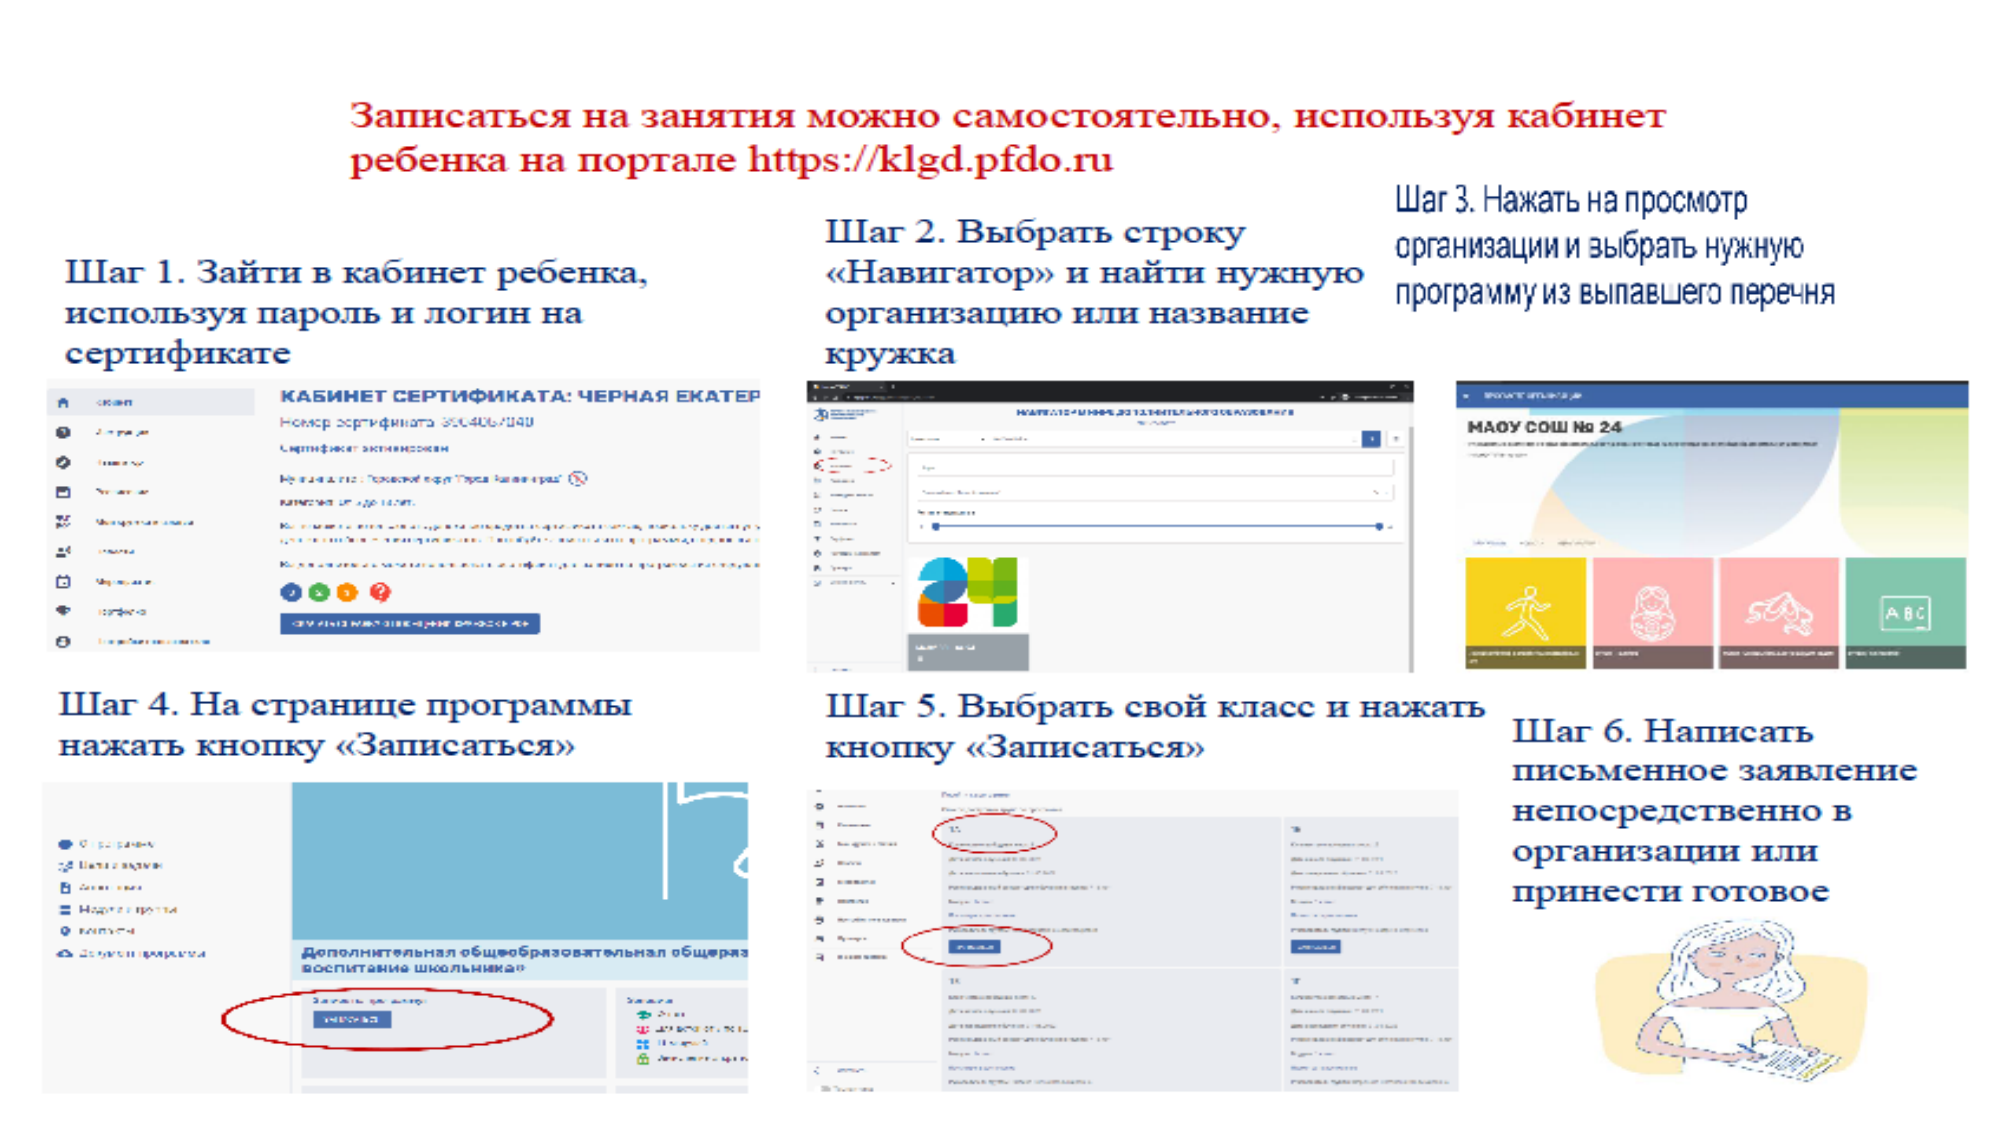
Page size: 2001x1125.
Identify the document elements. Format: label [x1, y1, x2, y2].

text_box [12, 0, 2000, 1125]
